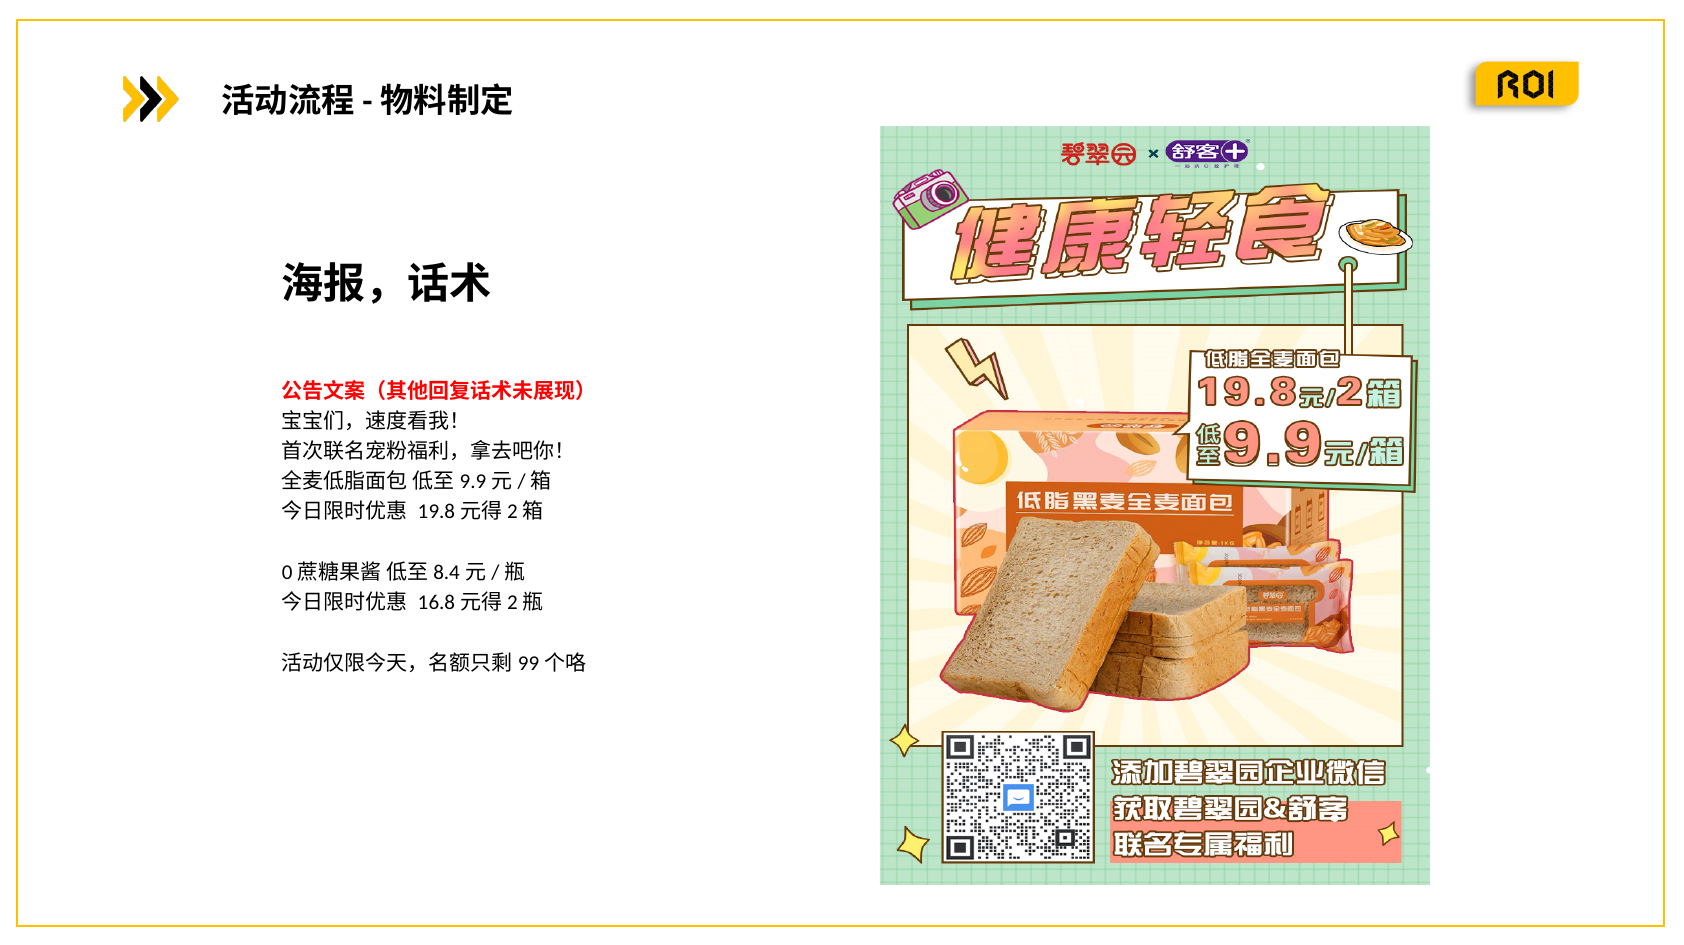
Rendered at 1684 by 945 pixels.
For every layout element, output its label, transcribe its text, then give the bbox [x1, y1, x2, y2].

text_box 公告文案（其他回复话术未展现） 宝宝们，速度看我！ 首次联名宠粉福利，拿去吧你！ 全麦低脂面包 低至9.9元/箱 今日限时优惠 19.8元得2箱 0蔗糖果酱 低至8.4元/瓶 今日限时优惠 16.8元得2瓶 活动仅限今天，名额只剩99个咯 [281, 355, 625, 692]
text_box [123, 76, 180, 122]
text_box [1475, 61, 1579, 106]
text_box 海报，话术 [281, 233, 559, 331]
text_box [16, 19, 1665, 927]
picture [880, 126, 1430, 885]
